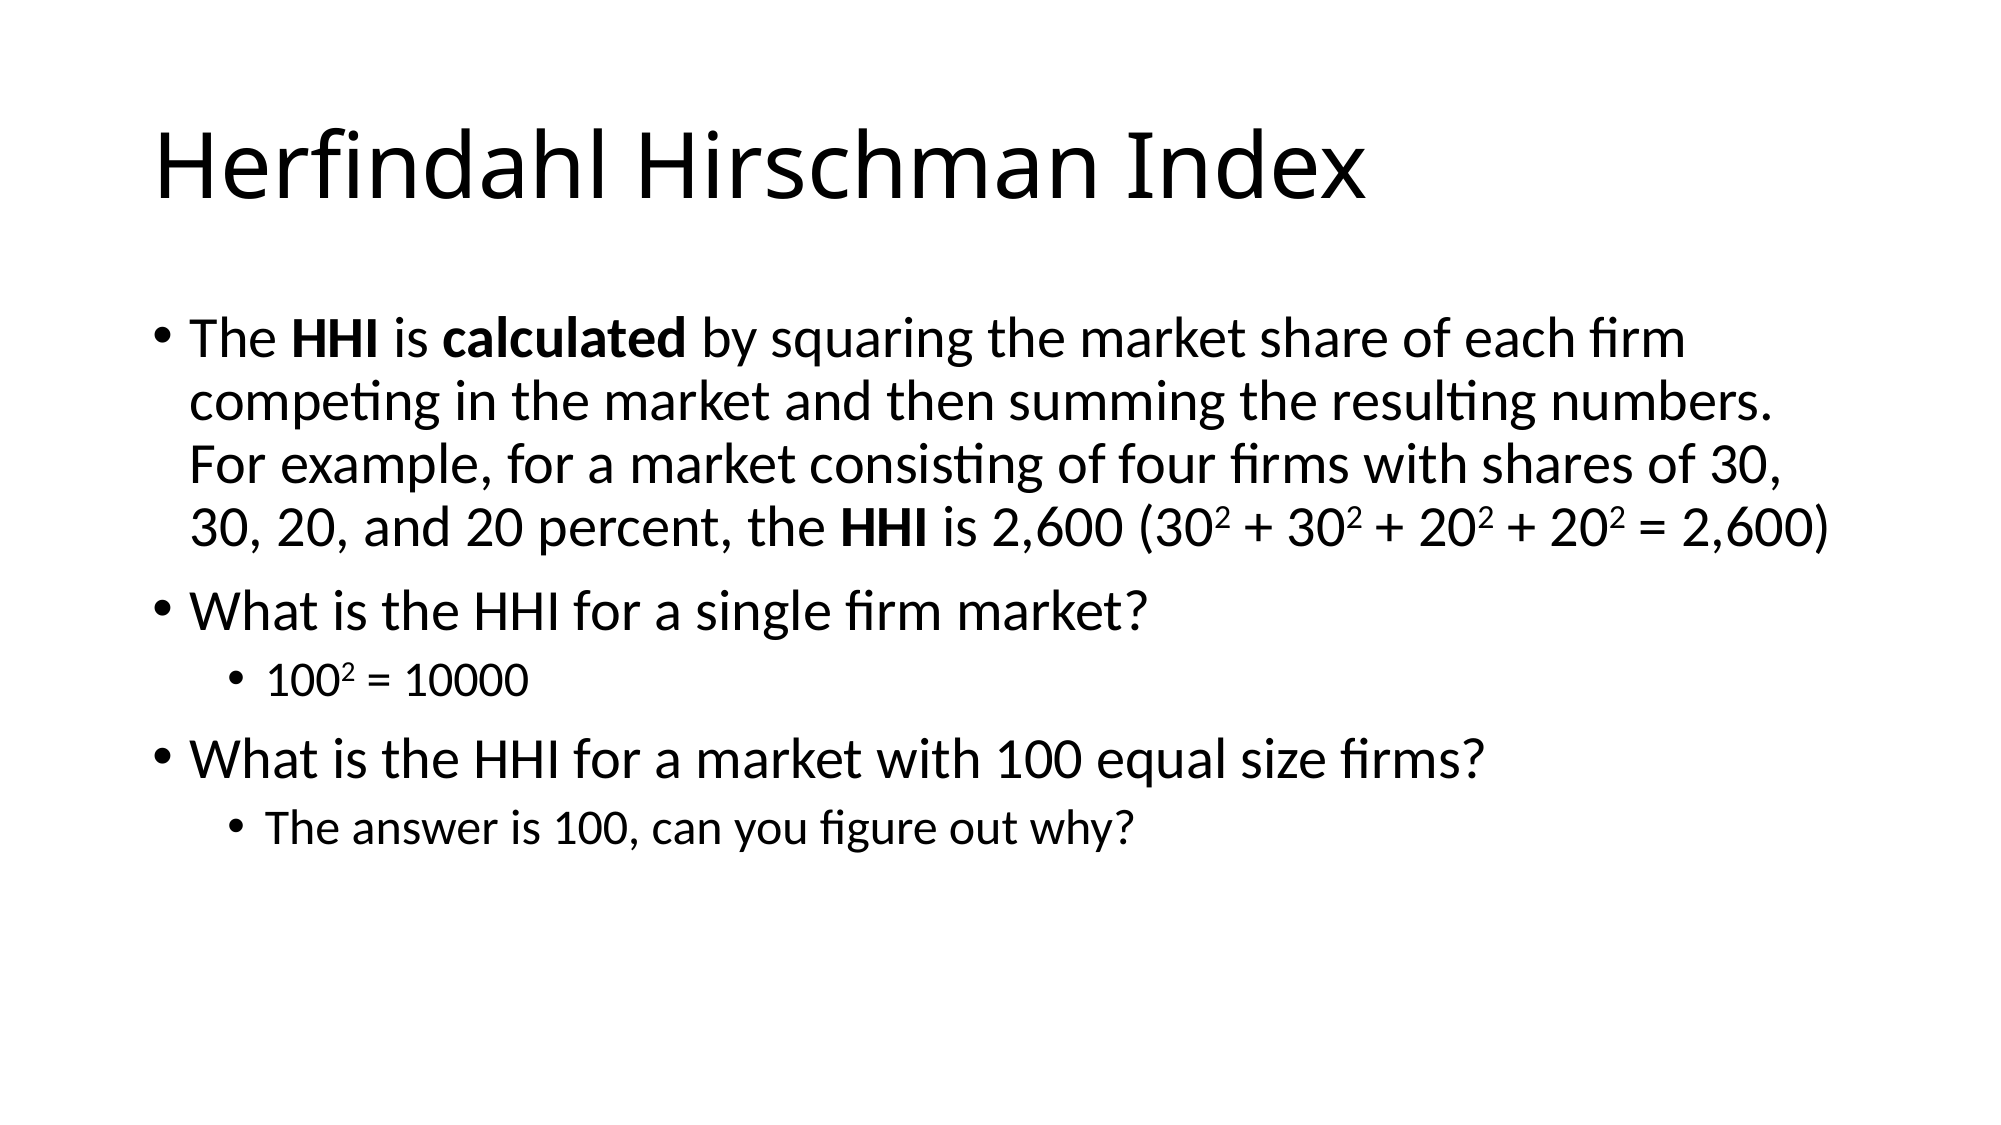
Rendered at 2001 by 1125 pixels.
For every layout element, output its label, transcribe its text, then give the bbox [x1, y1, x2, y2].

list The HHI is calculated by squaring the market share of each firm competing in the market and then summing the resulting numbers. For example, for a market consisting of four firms with shares of 30, 30, 20, and 20 percent, the HHI is 2,600 (302 + 302 + 202 + 202 = 2,600) What is the HHI for a single firm market? 1002 = 10000 What is the HHI for a market with 100 equal size firms? The answer is 100, can you figure out why? [137, 299, 1863, 1014]
title Herfindahl Hirschman Index [137, 59, 1863, 278]
